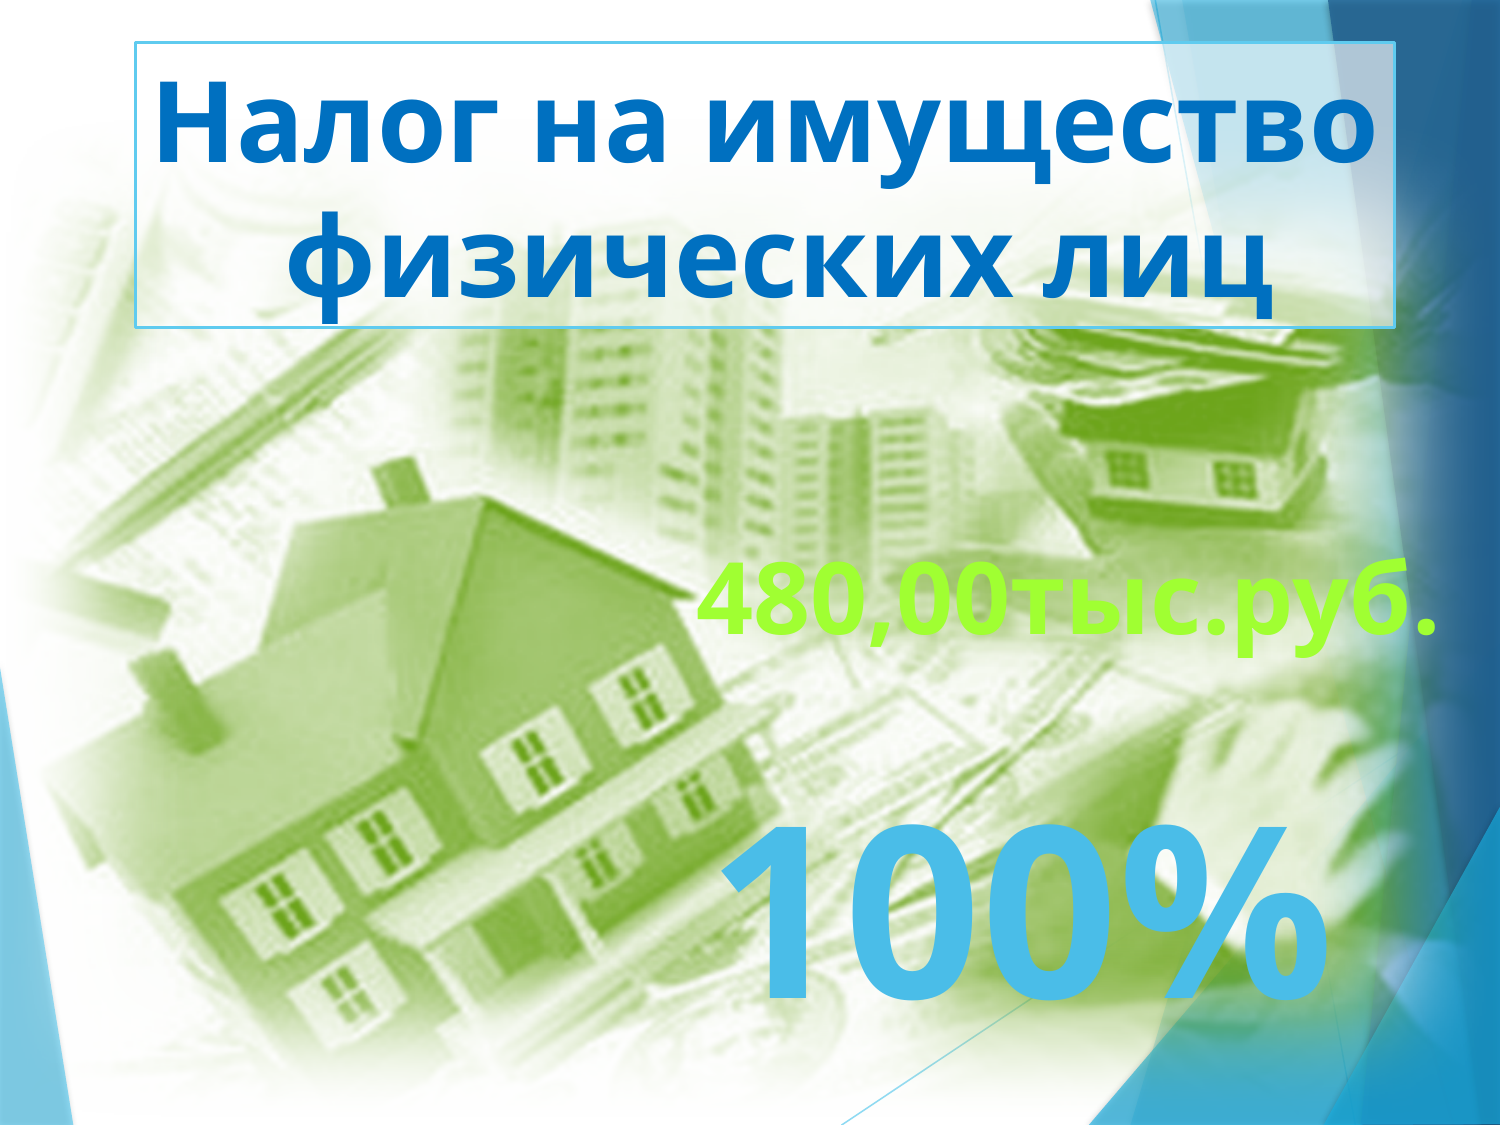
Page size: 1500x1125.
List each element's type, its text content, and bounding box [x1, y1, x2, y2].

text_box Налог на имущество физических лиц [134, 41, 1396, 112]
picture [0, 113, 1500, 1125]
